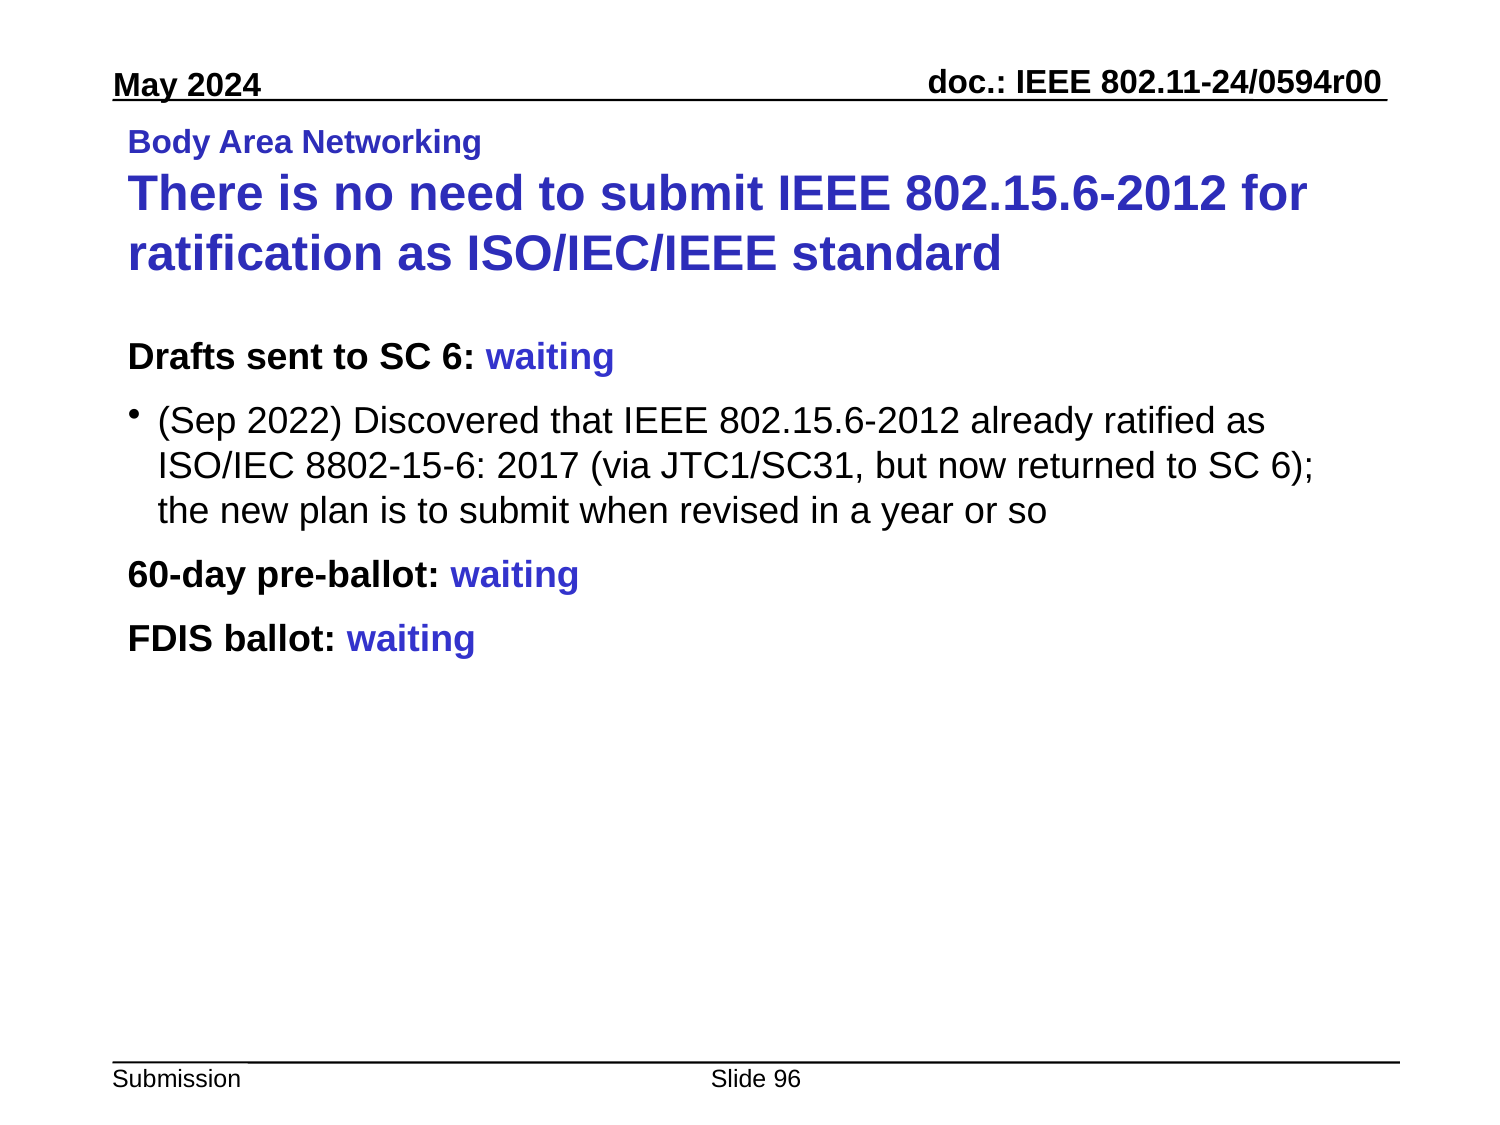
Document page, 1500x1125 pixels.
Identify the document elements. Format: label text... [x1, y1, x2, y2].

list Drafts sent to SC 6: waiting (Sep 2022) Discovered that IEEE 802.15.6-2012 already ratified as ISO/IEC 8802-15-6: 2017 (via JTC1/SC31, but now returned to SC 6); the new plan is to submit when revised in a year or so 60-day pre-ballot: waiting FDIS ballot: waiting [112, 324, 1388, 1000]
slide_number Slide 96 [709, 1061, 803, 1093]
title Body Area Networking There is no need to submit IEEE 802.15.6-2012 for ratification as ISO/IEC/IEEE standard [112, 112, 1388, 288]
